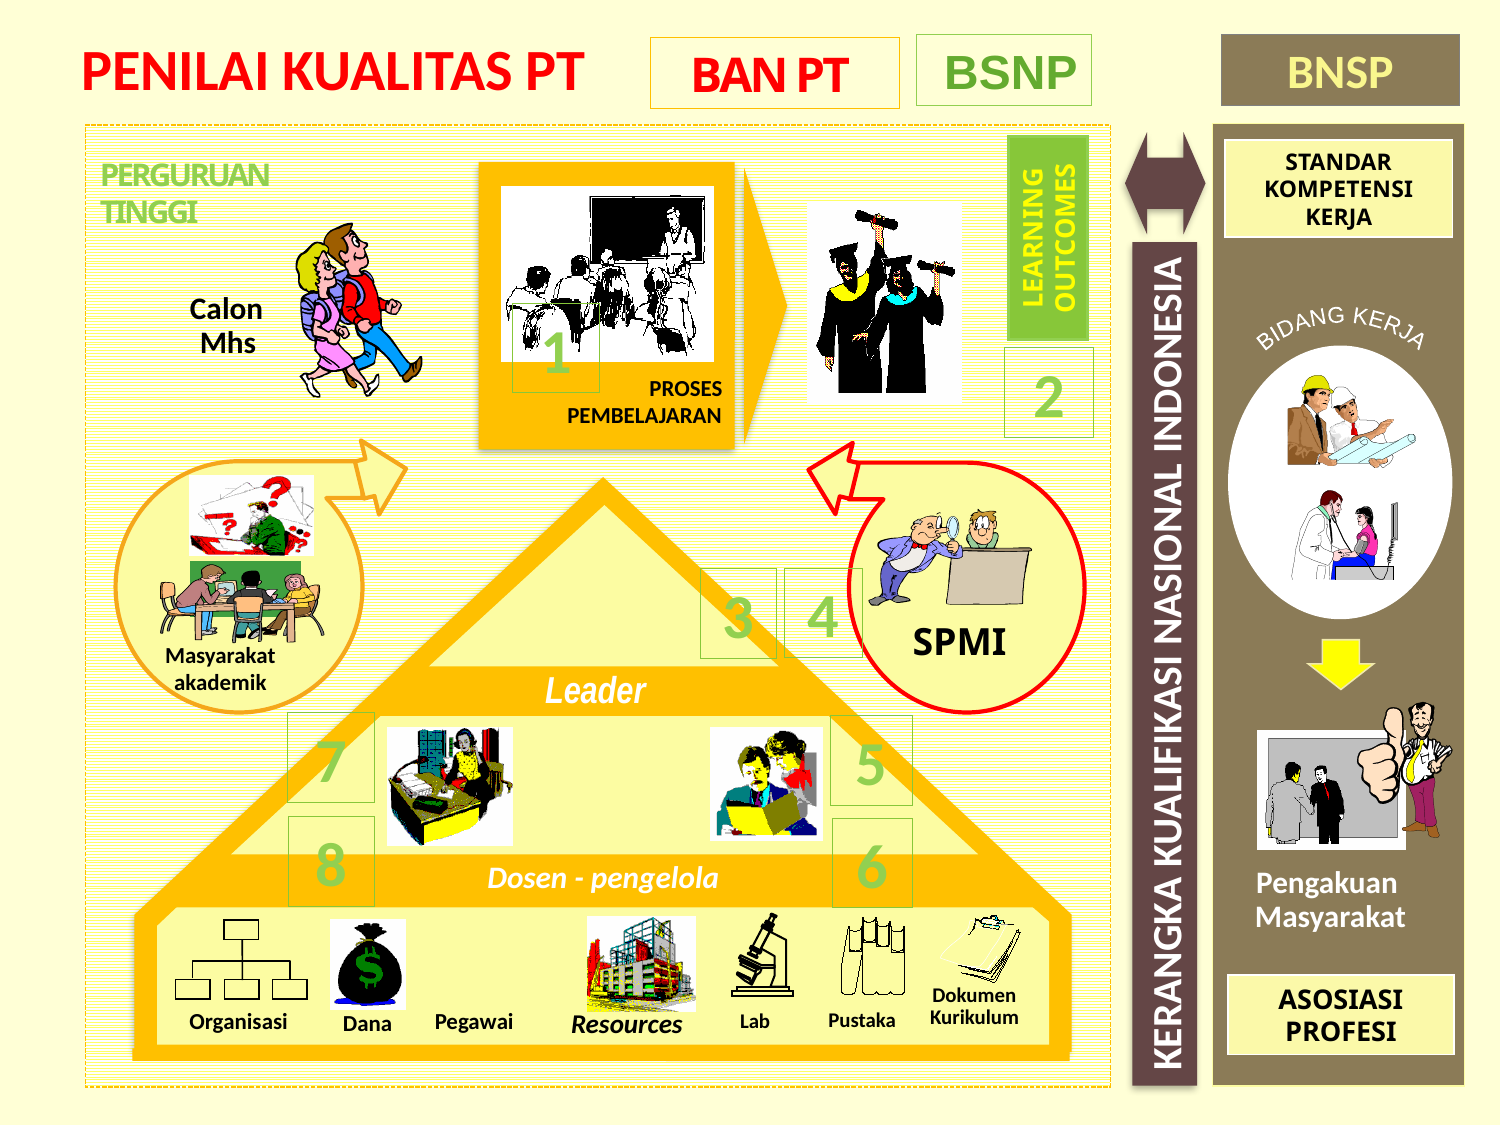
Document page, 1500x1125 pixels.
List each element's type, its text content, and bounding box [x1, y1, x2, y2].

text_box PERGURUAN TINGGI [85, 147, 338, 237]
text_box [1212, 123, 1465, 1087]
text_box BNSP [1221, 34, 1460, 106]
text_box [115, 435, 282, 713]
text_box LEARNING OUTCOMES [1008, 136, 1088, 301]
text_box [85, 124, 1111, 1088]
text_box BAN PT [650, 37, 900, 109]
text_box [1124, 131, 1206, 1090]
text_box PENILAI KUALITAS PT [65, 24, 601, 110]
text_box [132, 476, 1072, 1056]
text_box BSNP [916, 34, 1092, 106]
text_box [127, 161, 963, 450]
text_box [287, 302, 1094, 911]
